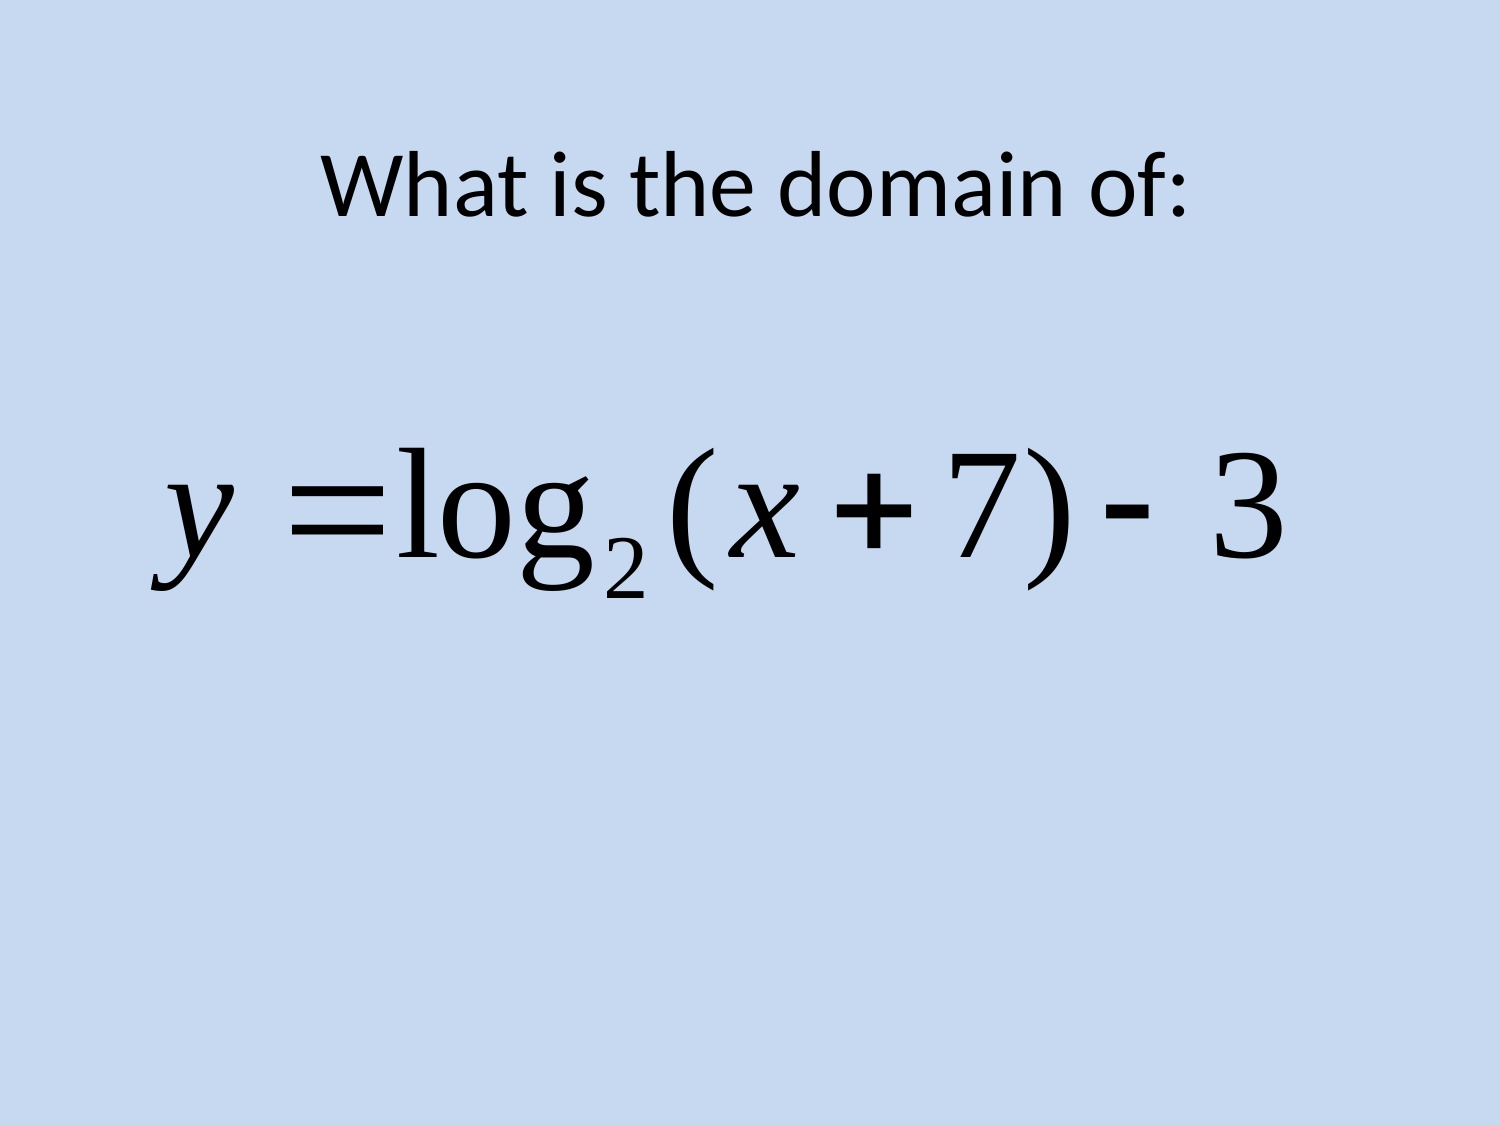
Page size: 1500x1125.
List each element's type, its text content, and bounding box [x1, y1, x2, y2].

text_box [126, 400, 1307, 637]
title What is the domain of: [75, 45, 1438, 313]
